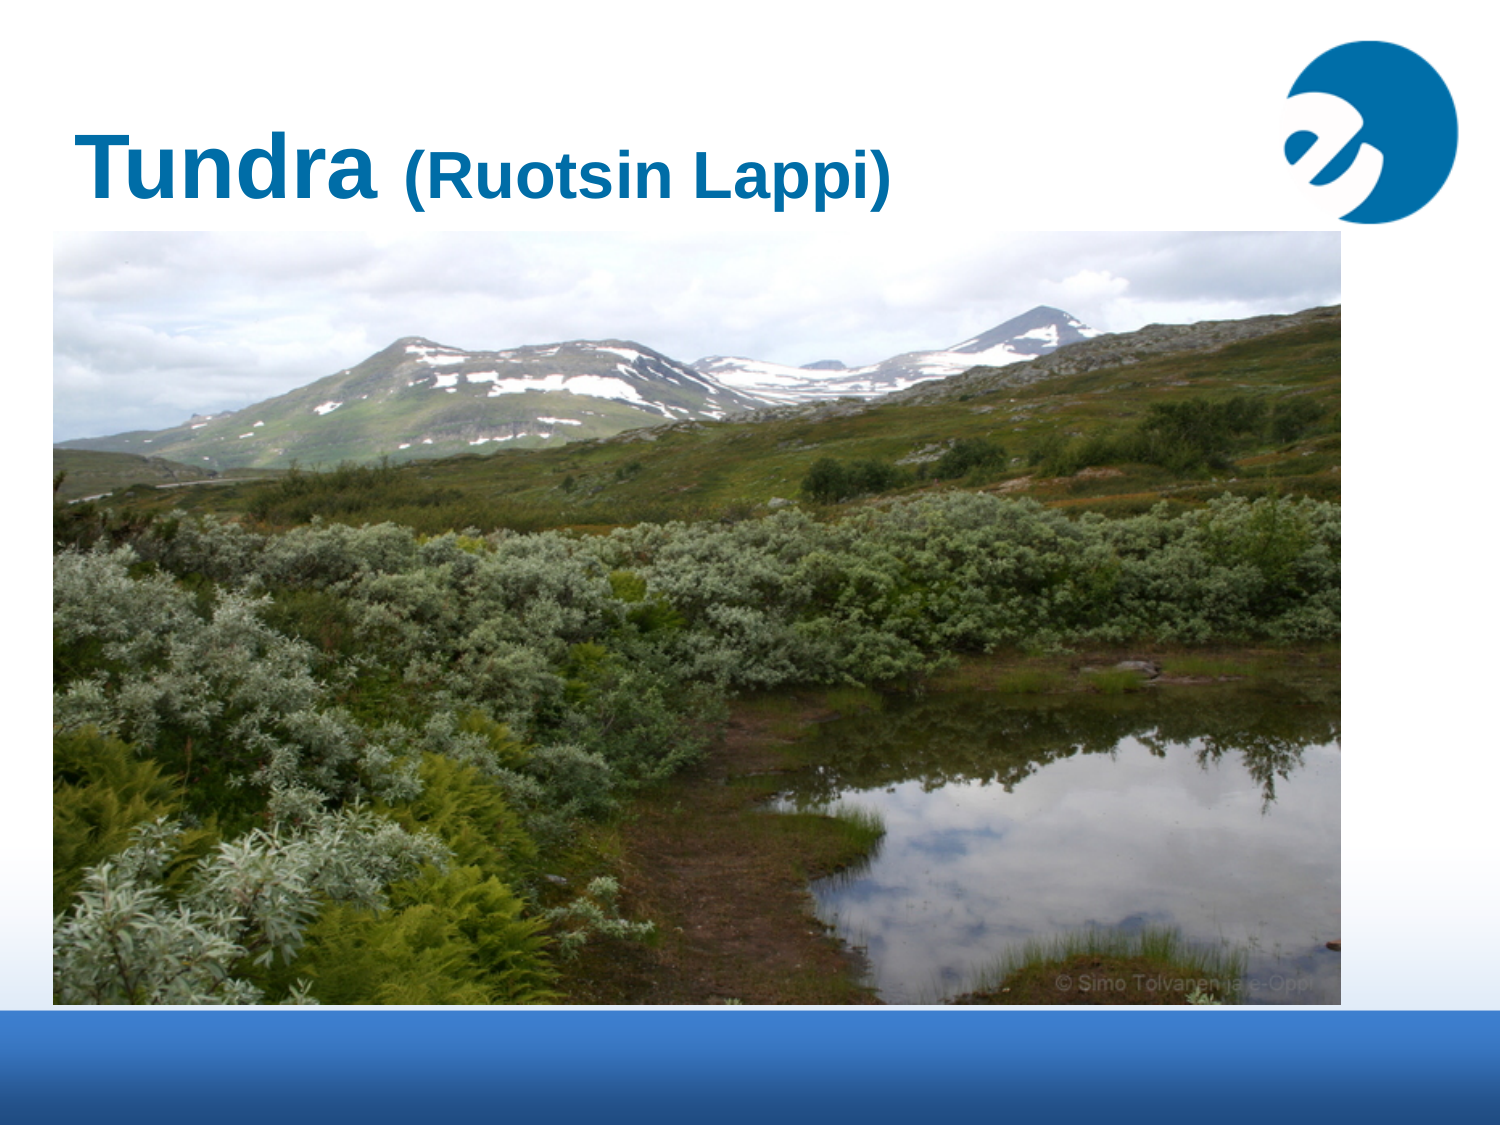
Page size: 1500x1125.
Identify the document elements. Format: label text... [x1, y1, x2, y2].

title Tundra (Ruotsin Lappi) [21, 44, 1372, 232]
picture [0, 0, 1500, 1125]
